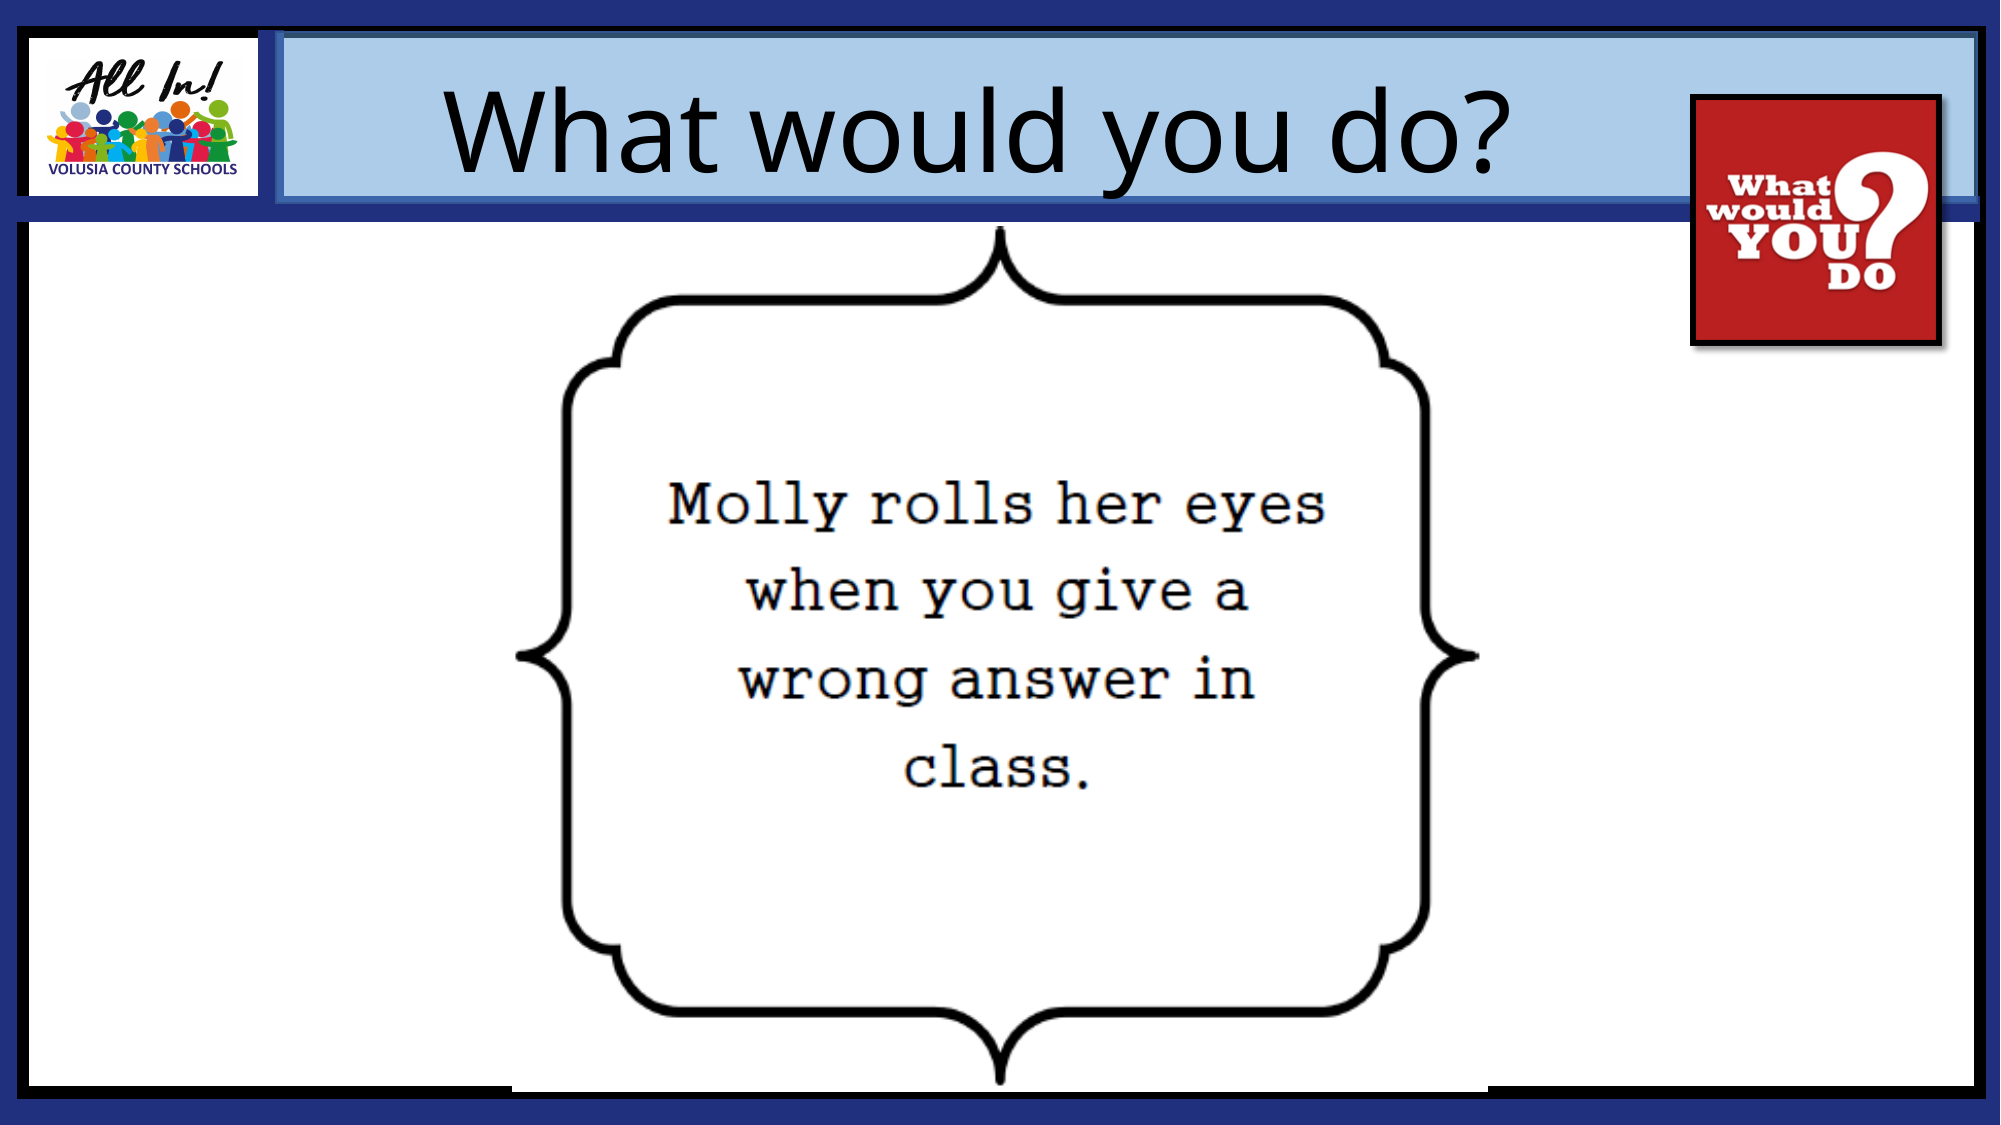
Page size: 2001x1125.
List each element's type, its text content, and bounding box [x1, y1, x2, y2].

text_box What would you do? [0, 12, 1955, 251]
picture [512, 226, 1488, 1092]
picture [1686, 90, 1955, 359]
